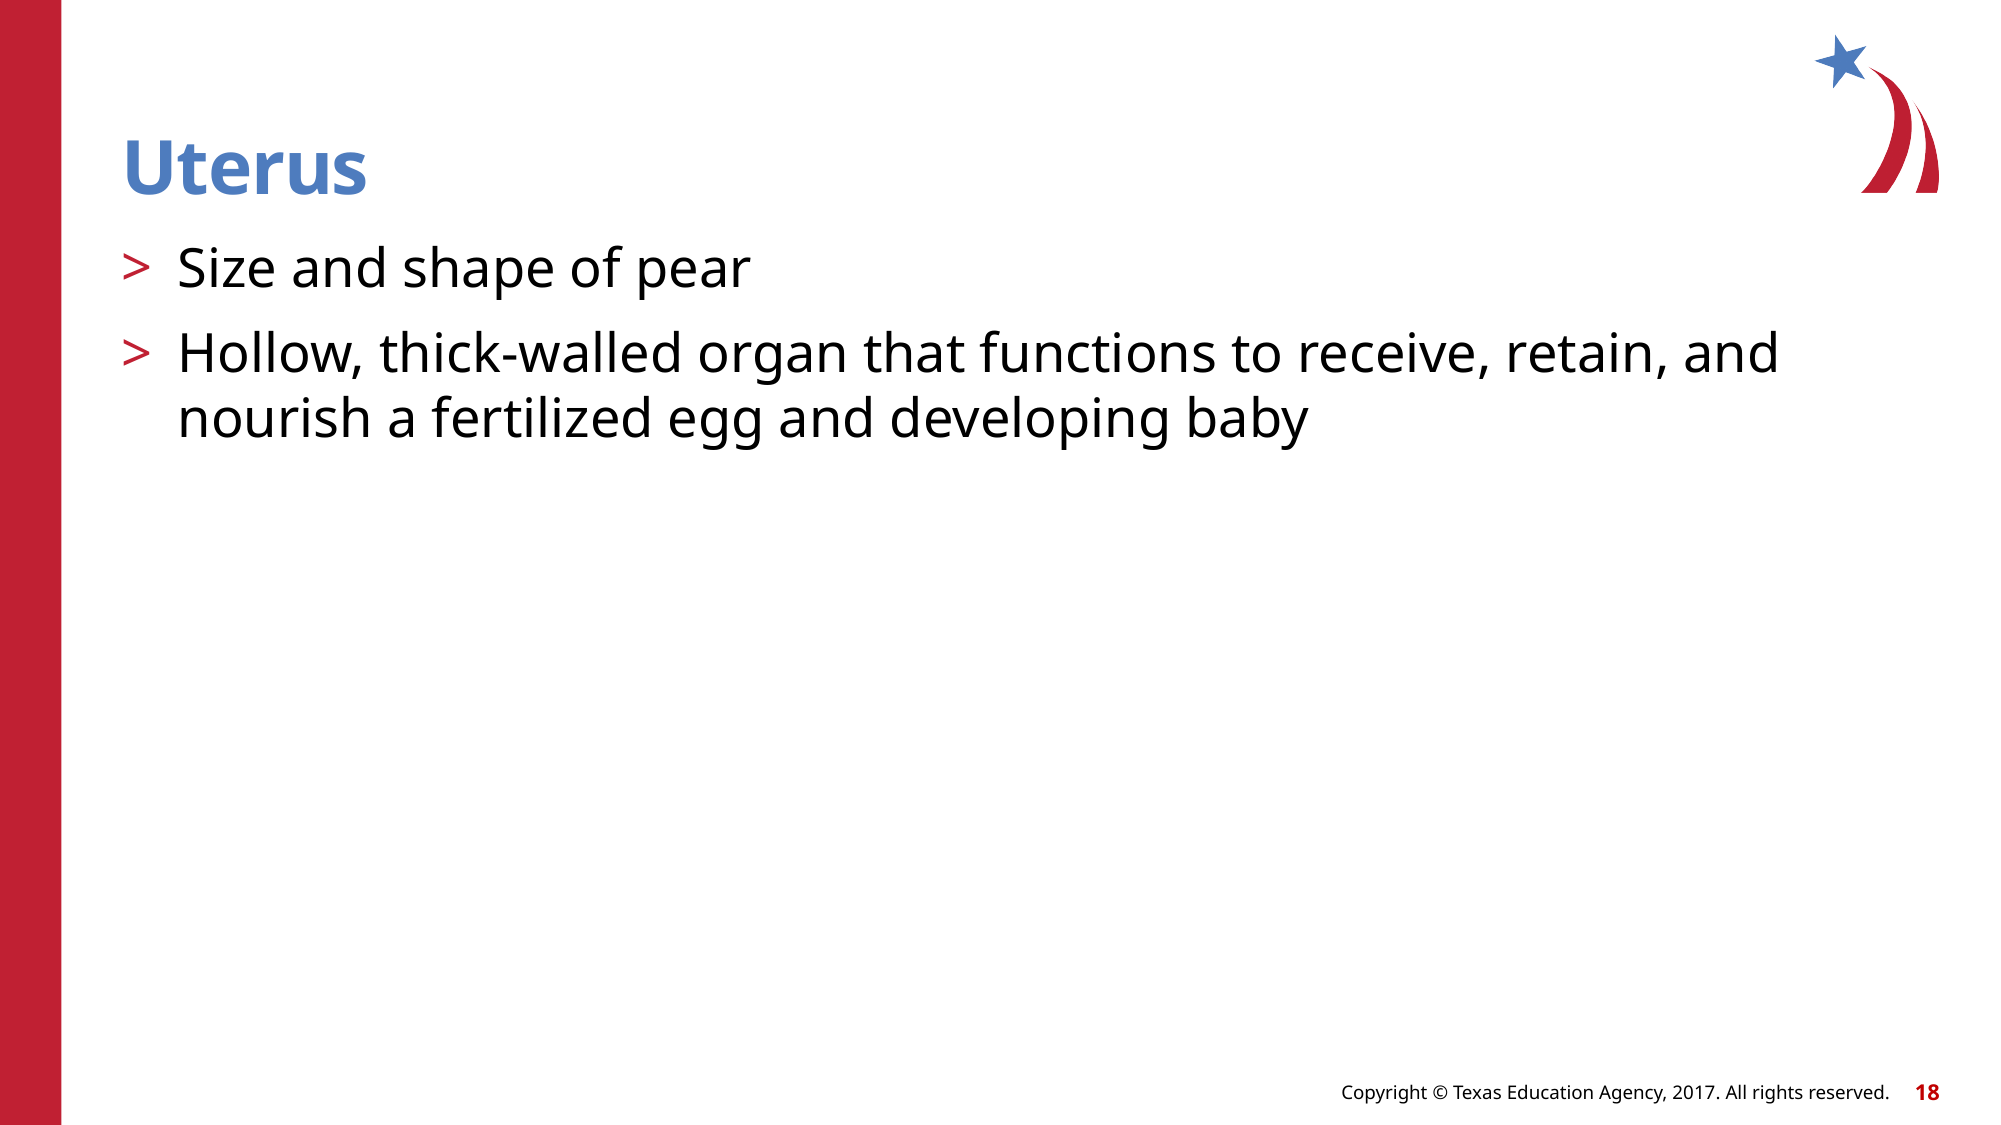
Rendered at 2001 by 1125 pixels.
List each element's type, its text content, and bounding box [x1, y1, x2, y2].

title Uterus [121, 66, 1772, 211]
list Size and shape of pear Hollow, thick-walled organ that functions to receive, retain, and nourish a fertilized egg and developing baby [121, 233, 1936, 1010]
picture [1814, 34, 1939, 193]
